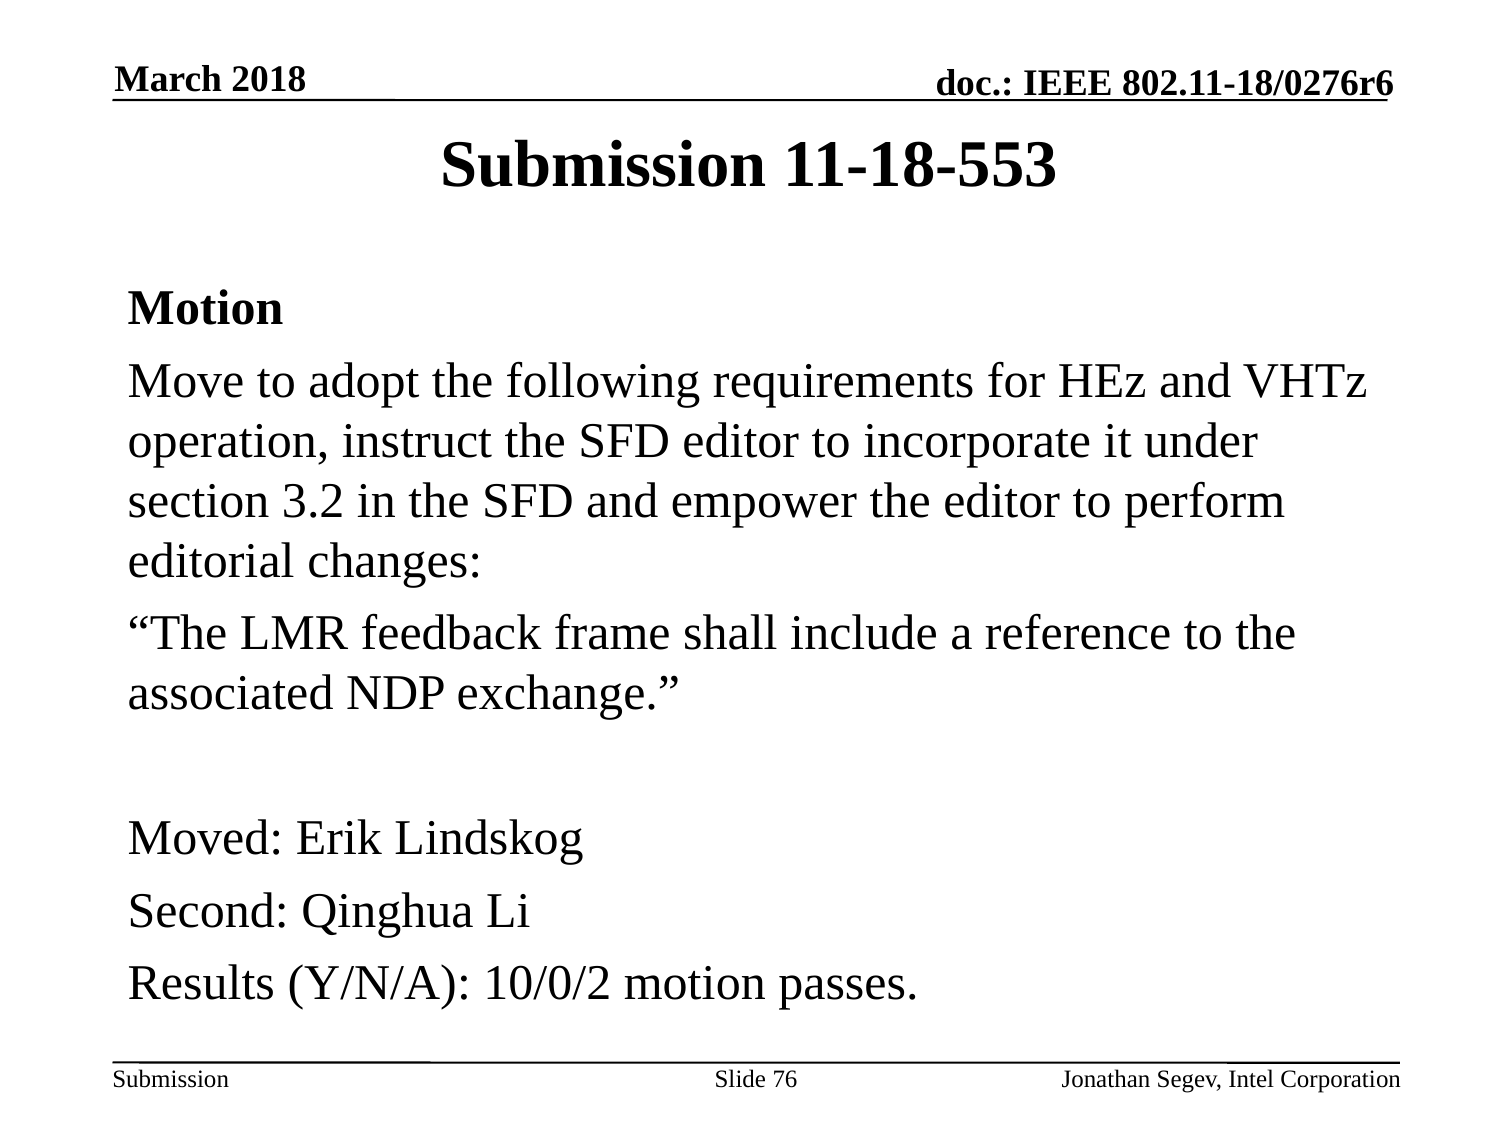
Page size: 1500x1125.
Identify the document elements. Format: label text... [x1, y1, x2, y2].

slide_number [114, 54, 423, 100]
title Submission 11-18-553 [112, 112, 1388, 209]
footer Jonathan Segev, Intel Corporation [878, 1061, 1402, 1093]
list Motion Move to adopt the following requirements for HEz and VHTz operation, instruct the SFD editor to incorporate it under section 3.2 in the SFD and empower the editor to perform editorial changes: “The LMR feedback frame shall include a reference to the associated NDP exchange.” Moved: Erik Lindskog Second: Qinghua Li Results (Y/N/A): 10/0/2 motion passes. [112, 266, 1388, 1000]
slide_number Slide 76 [712, 1061, 800, 1123]
